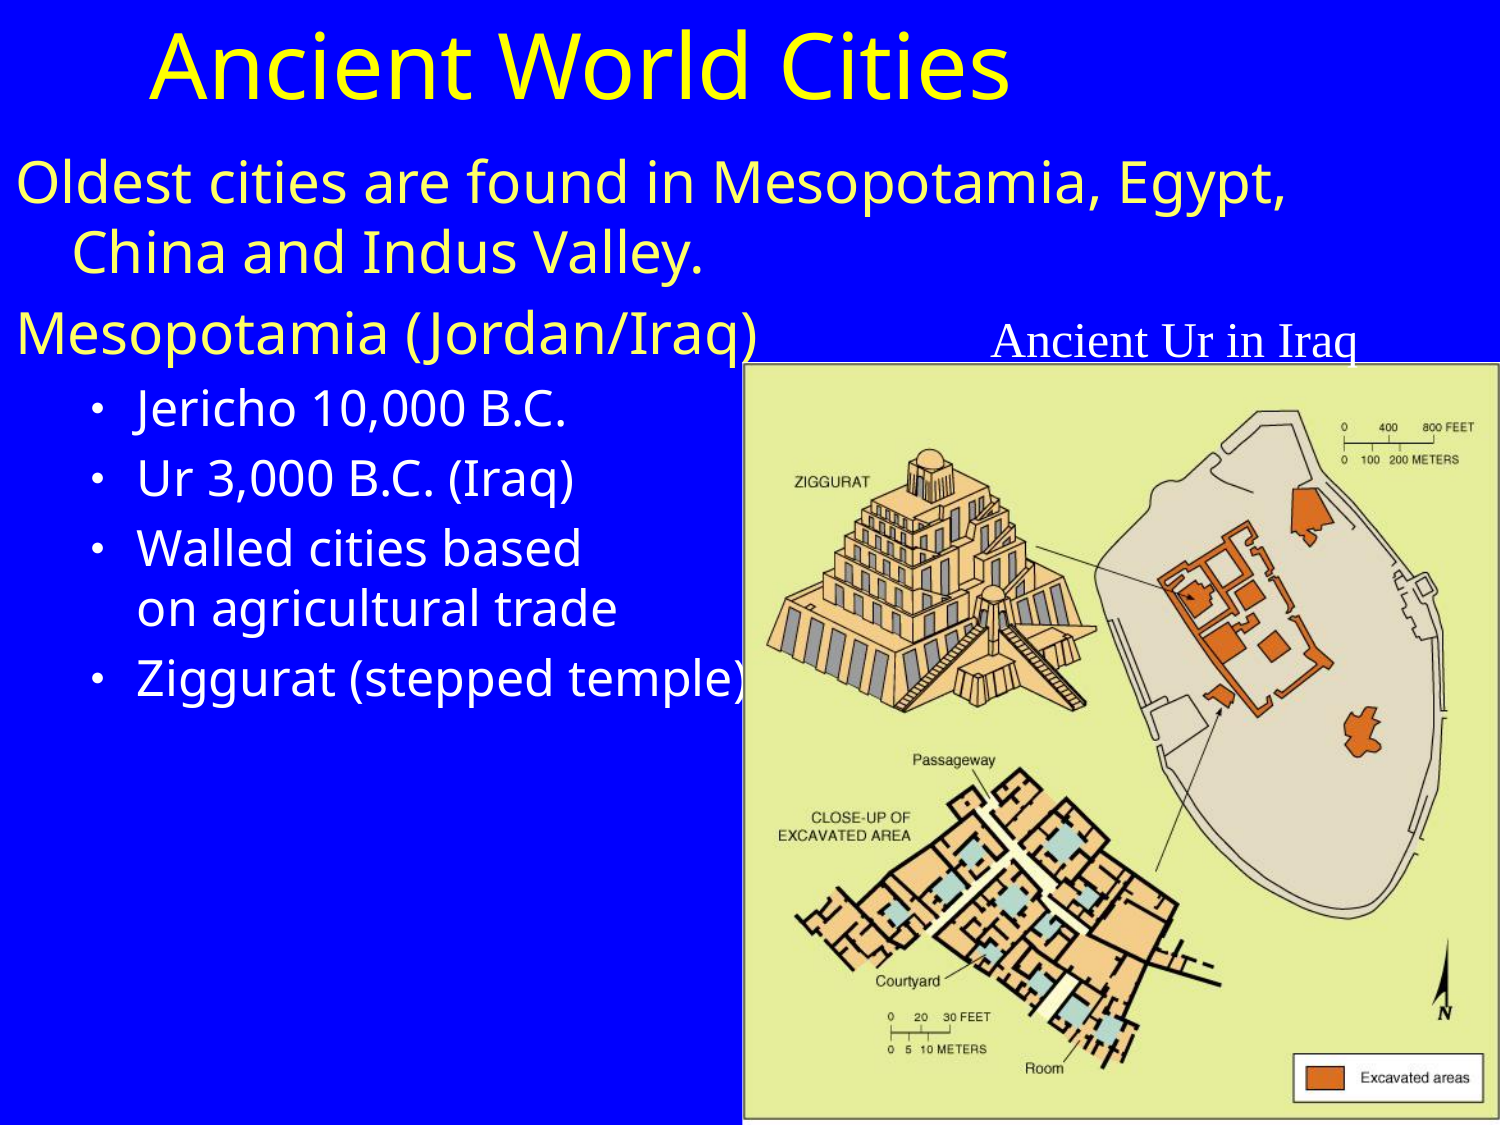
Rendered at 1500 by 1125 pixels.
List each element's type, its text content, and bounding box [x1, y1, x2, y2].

picture [742, 362, 1500, 1125]
text_box Ancient Ur in Iraq [974, 299, 1500, 361]
list Oldest cities are found in Mesopotamia, Egypt, China and Indus Valley. Mesopotamia (Jordan/Iraq) Jericho 10,000 B.C. Ur 3,000 B.C. (Iraq) Walled cities based on agricultural trade Ziggurat (stepped temple) [0, 137, 1313, 1050]
title Ancient World Cities [50, 0, 1113, 125]
